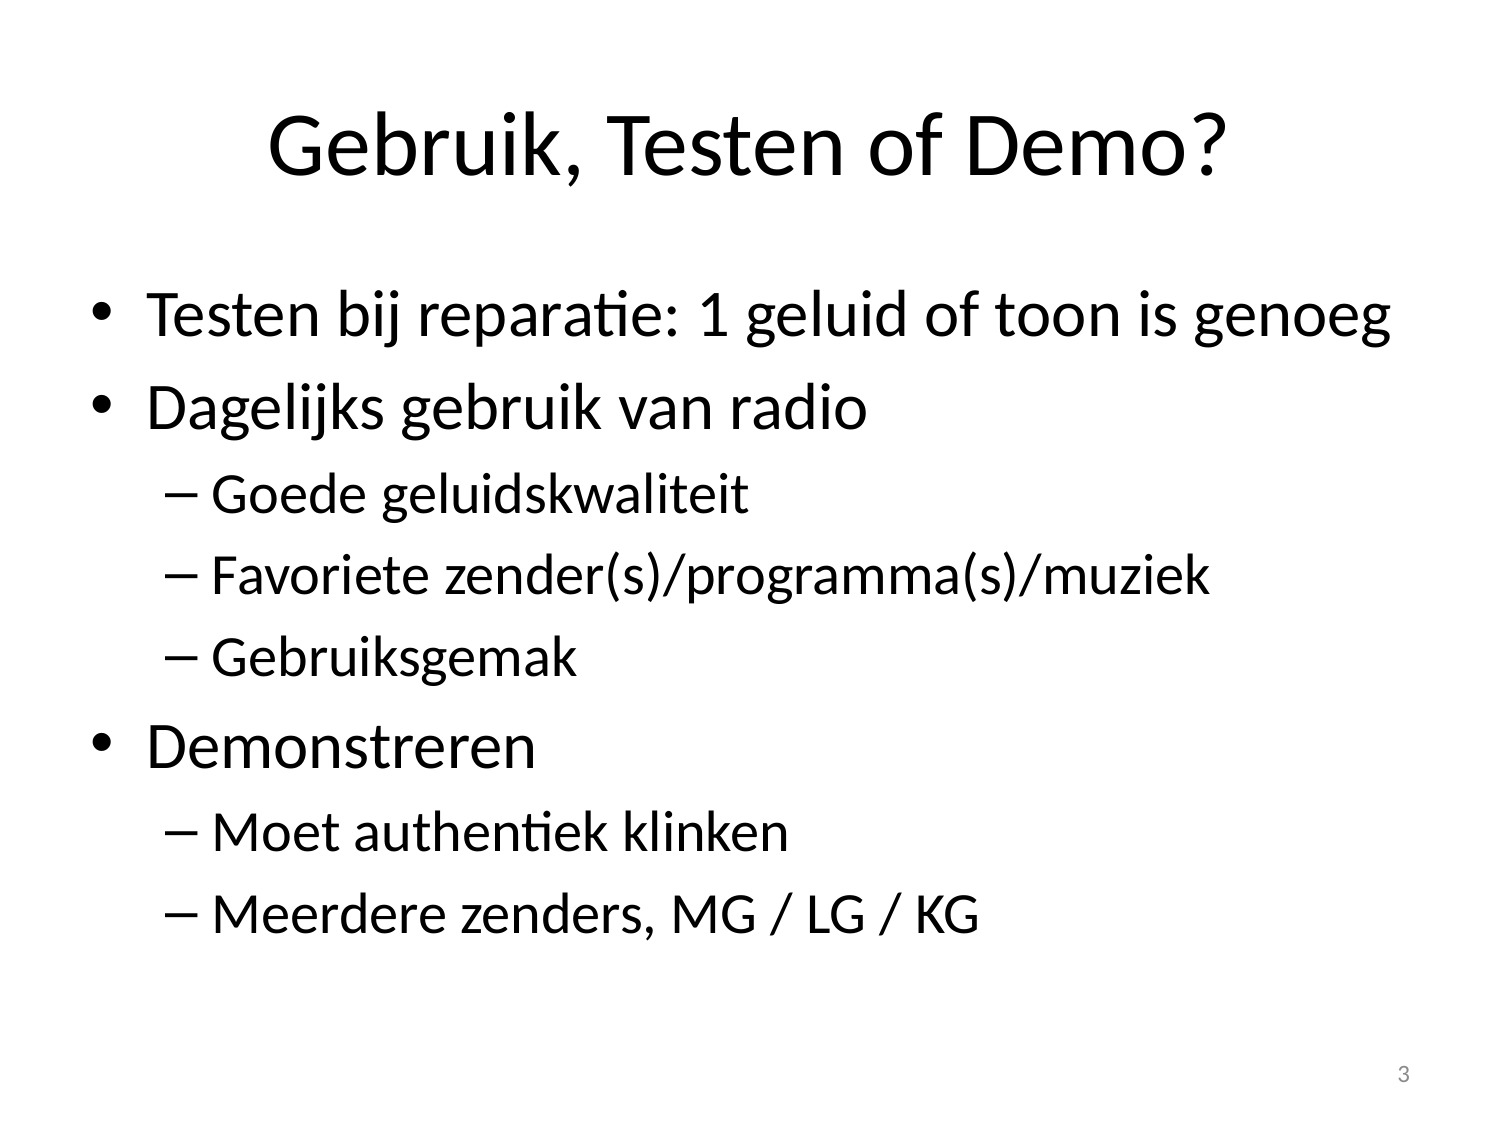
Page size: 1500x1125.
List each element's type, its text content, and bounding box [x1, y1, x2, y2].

slide_number 3 [1074, 1042, 1425, 1103]
title Gebruik, Testen of Demo? [75, 45, 1425, 233]
list Testen bij reparatie: 1 geluid of toon is genoeg Dagelijks gebruik van radio Goede geluidskwaliteit Favoriete zender(s)/programma(s)/muziek Gebruiksgemak Demonstreren Moet authentiek klinken Meerdere zenders, MG / LG / KG [75, 262, 1425, 1043]
